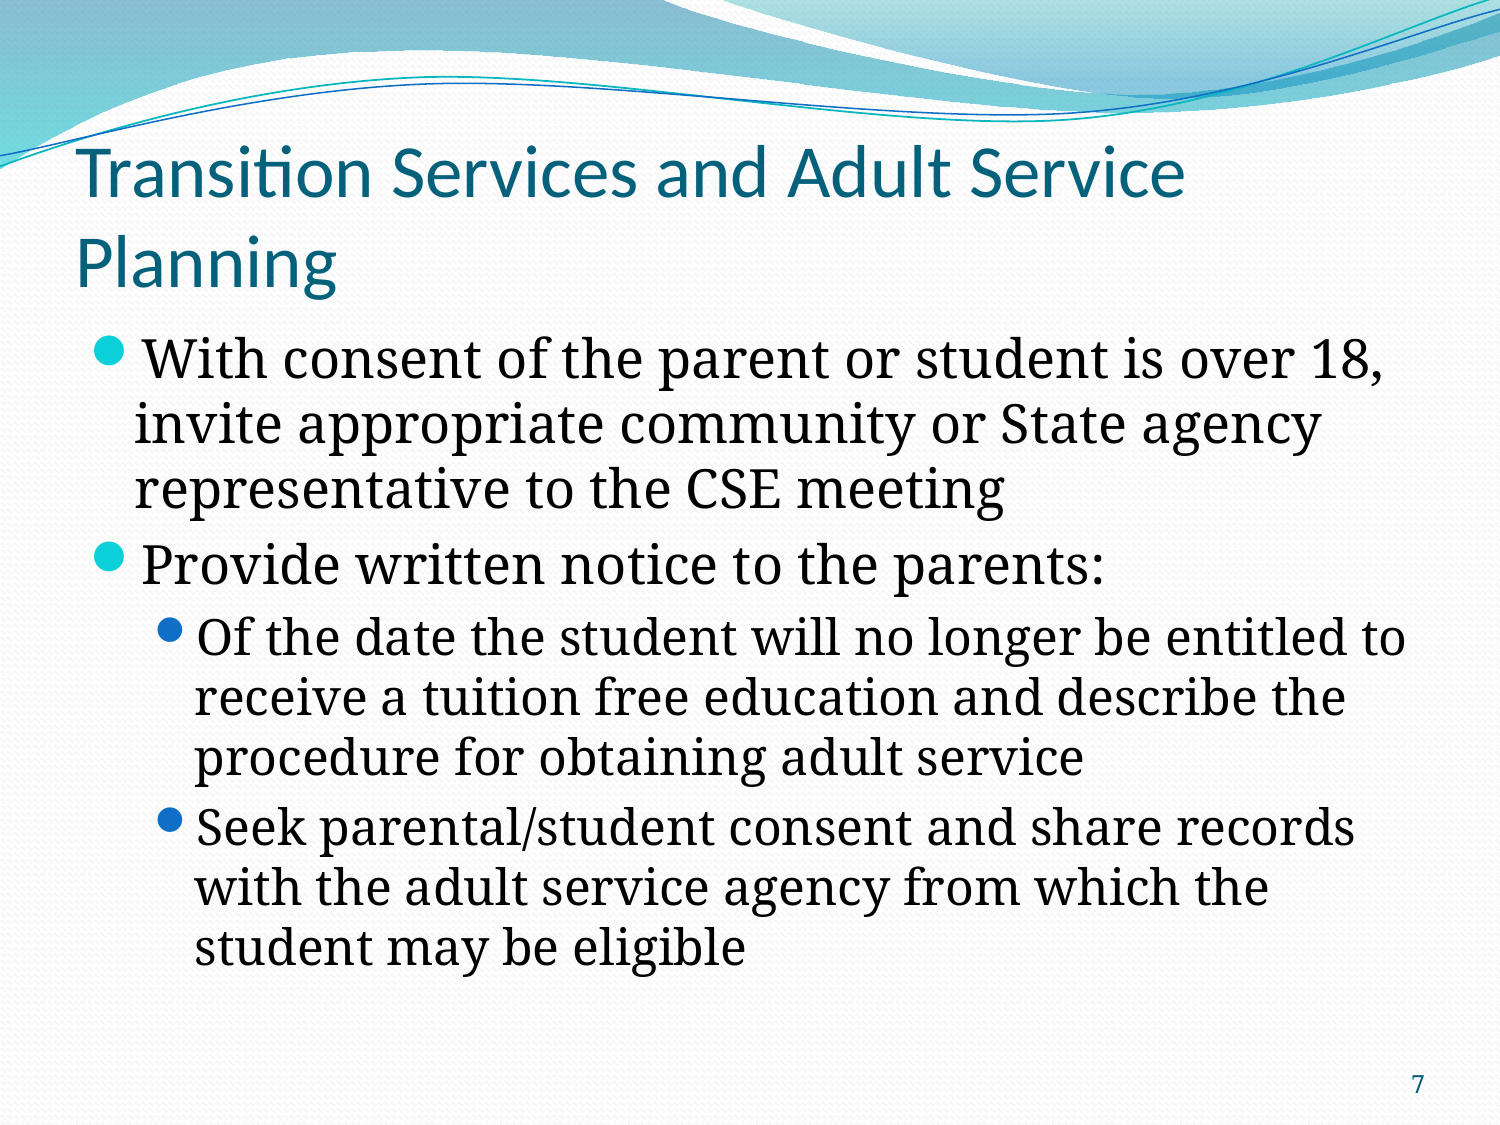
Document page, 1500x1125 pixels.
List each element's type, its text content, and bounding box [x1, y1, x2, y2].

slide_number 7 [1299, 1042, 1425, 1103]
list With consent of the parent or student is over 18, invite appropriate community or State agency representative to the CSE meeting Provide written notice to the parents: Of the date the student will no longer be entitled to receive a tuition free education and describe the procedure for obtaining adult service Seek parental/student consent and share records with the adult service agency from which the student may be eligible [75, 317, 1425, 1038]
title Transition Services and Adult Service Planning [75, 115, 1425, 303]
